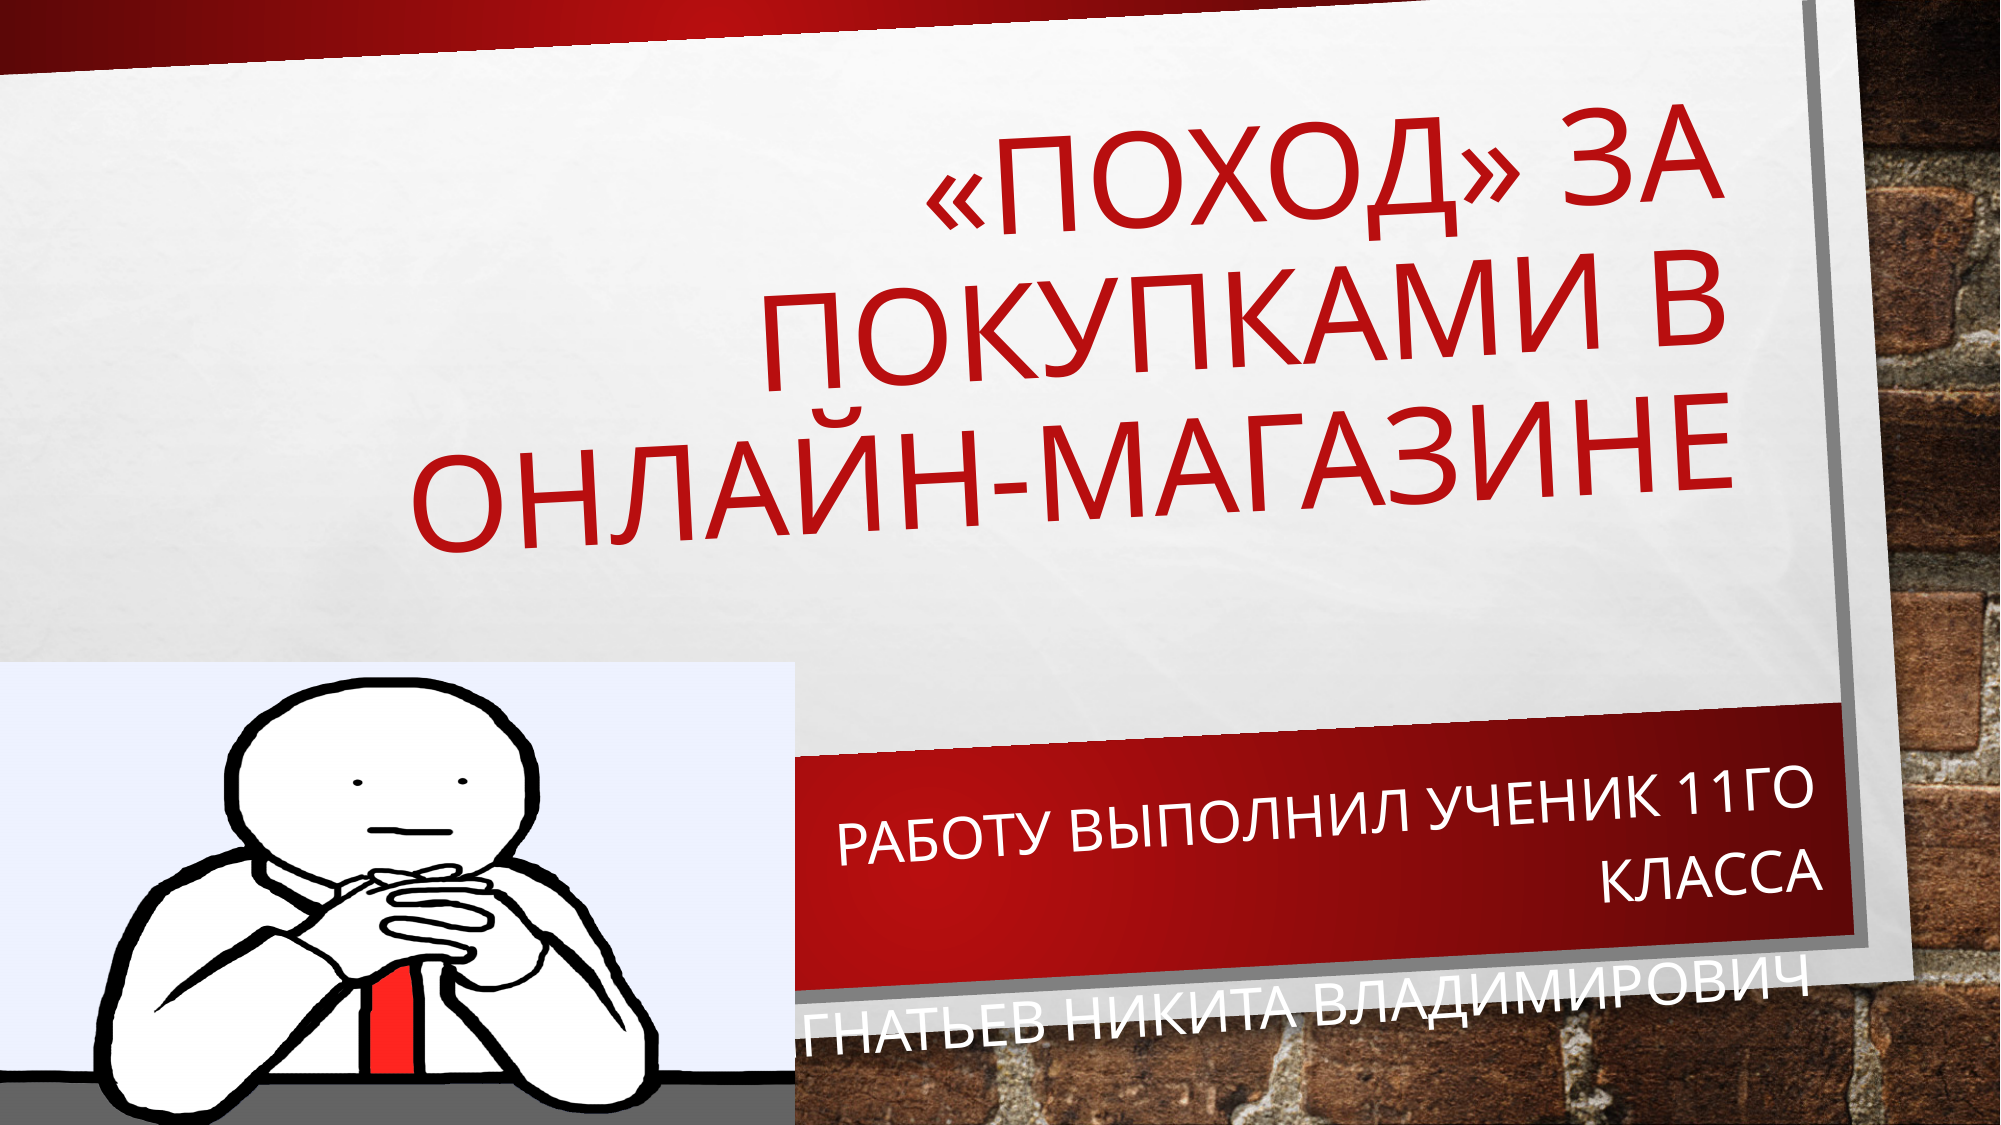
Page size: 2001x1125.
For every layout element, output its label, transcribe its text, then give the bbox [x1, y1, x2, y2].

title «Поход» за покупками в онлайн-магазине [135, 67, 1758, 605]
subtitle Работу выполнил ученик 11го класса Игнатьев Никита Владимирович [796, 725, 1843, 1025]
picture [0, 0, 2000, 1125]
